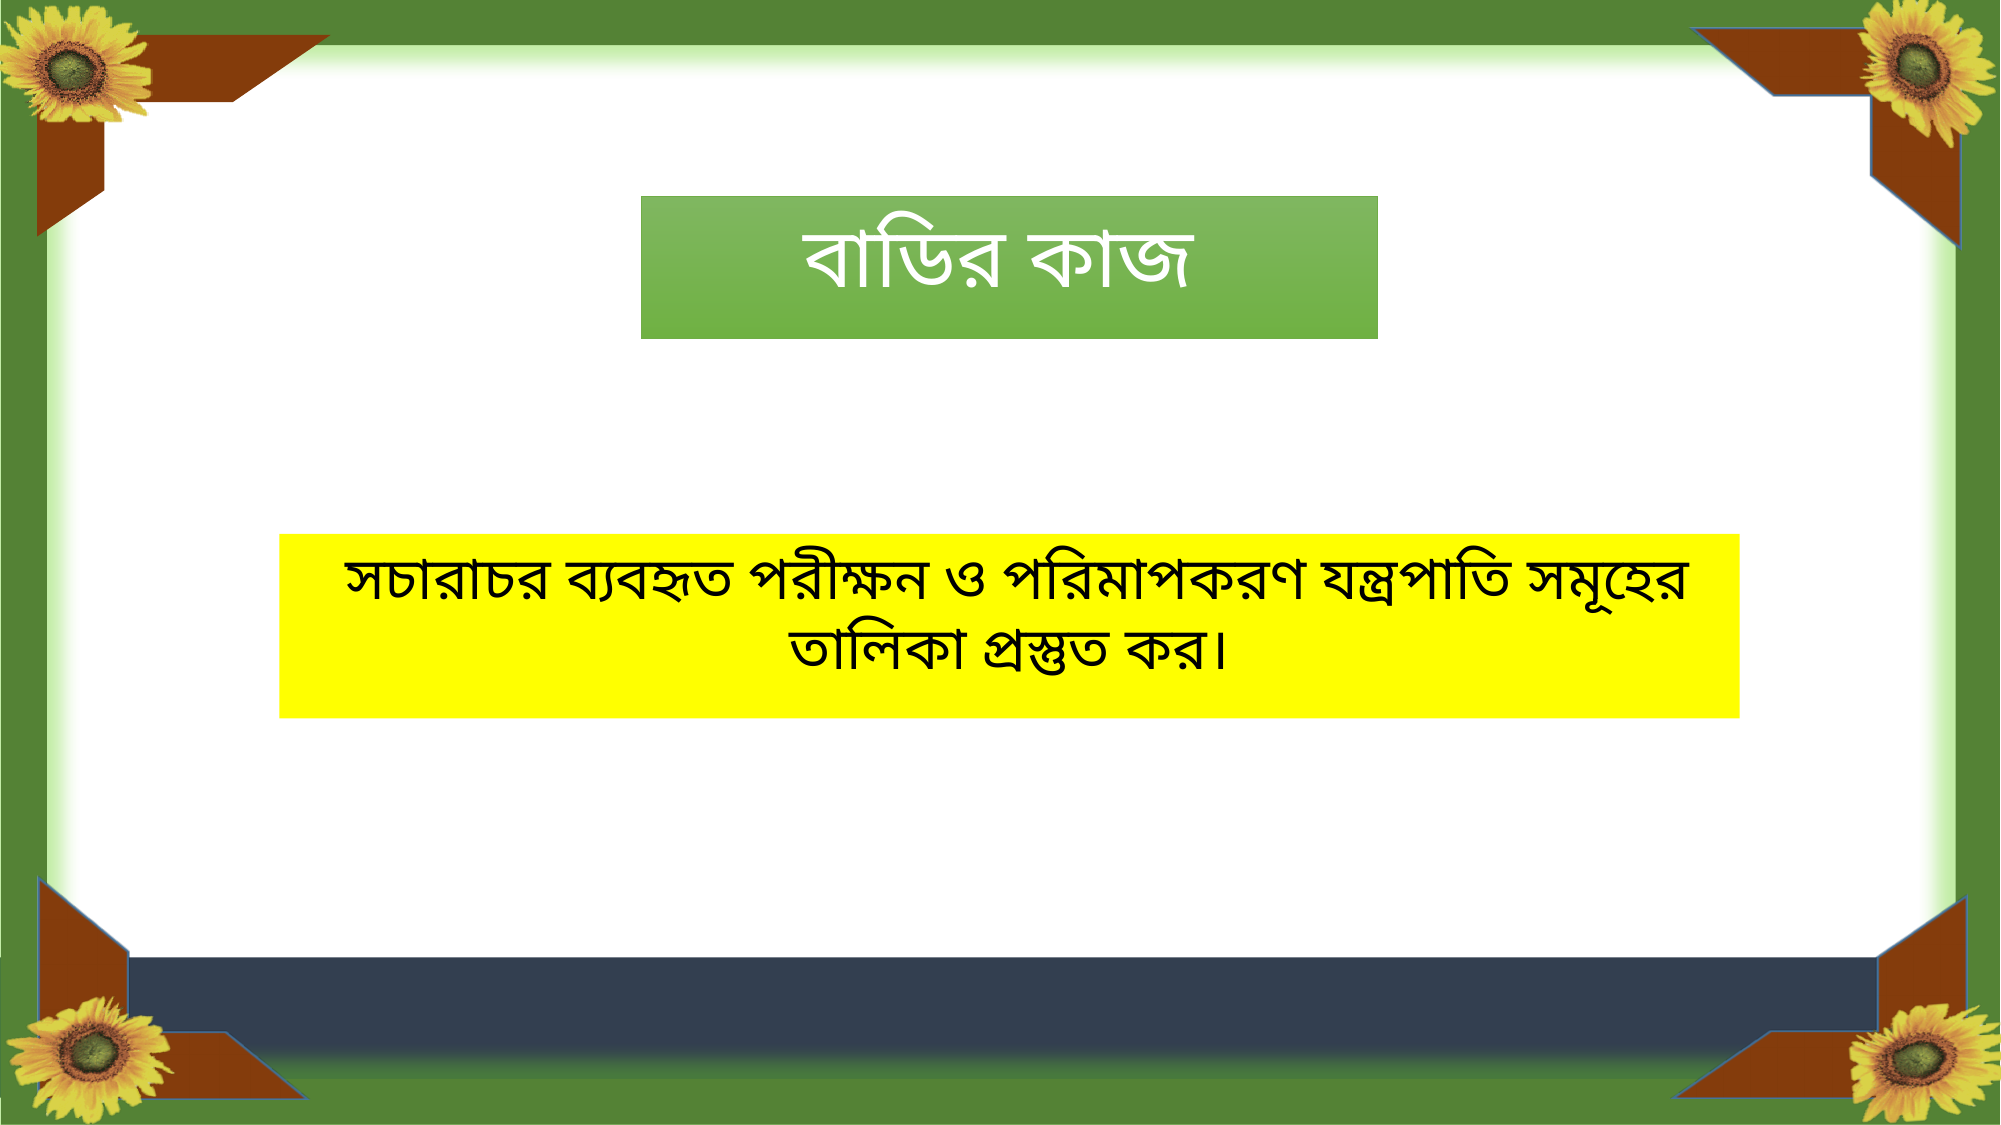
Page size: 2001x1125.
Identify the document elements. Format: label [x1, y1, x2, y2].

text_box [0, 0, 2000, 1125]
